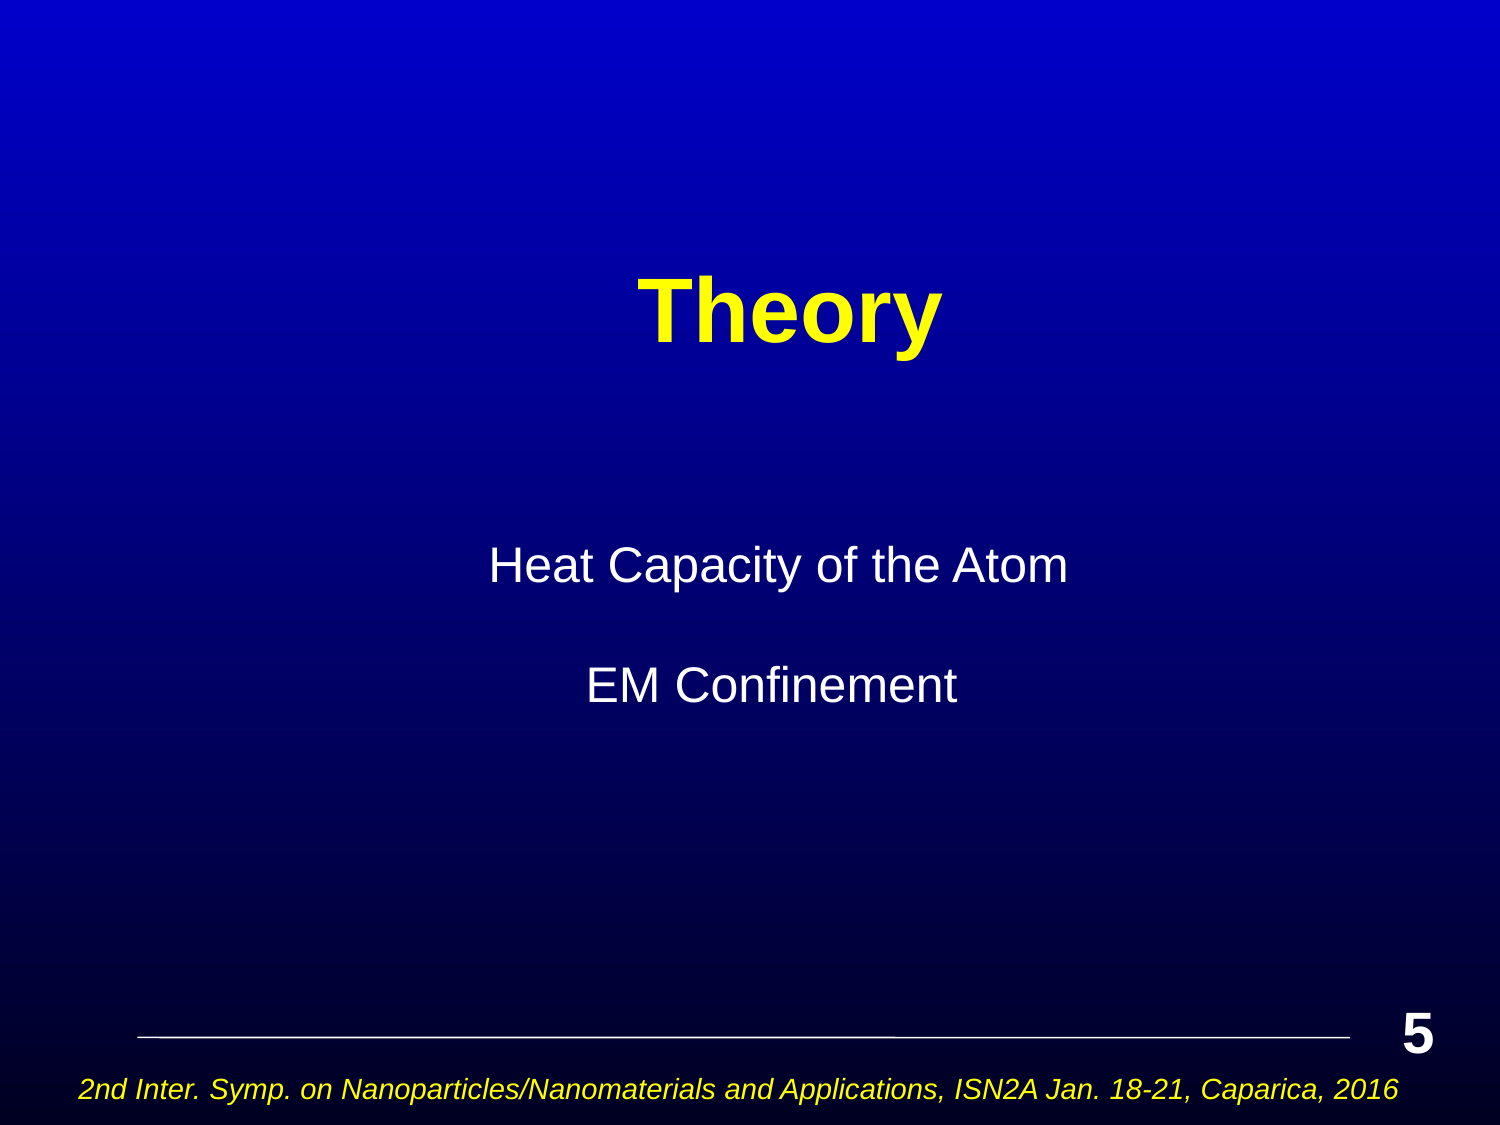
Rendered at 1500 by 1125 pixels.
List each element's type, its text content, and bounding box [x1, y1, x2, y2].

title Theory [153, 212, 1429, 400]
footer 2nd Inter. Symp. on Nanoparticles/Nanomaterials and Applications, ISN2A Jan. 18-21, Caparica, 2016 [49, 1062, 1438, 1125]
text_box Heat Capacity of the Atom EM Confinement [365, 524, 1178, 780]
text_box 5 [1387, 987, 1500, 1073]
